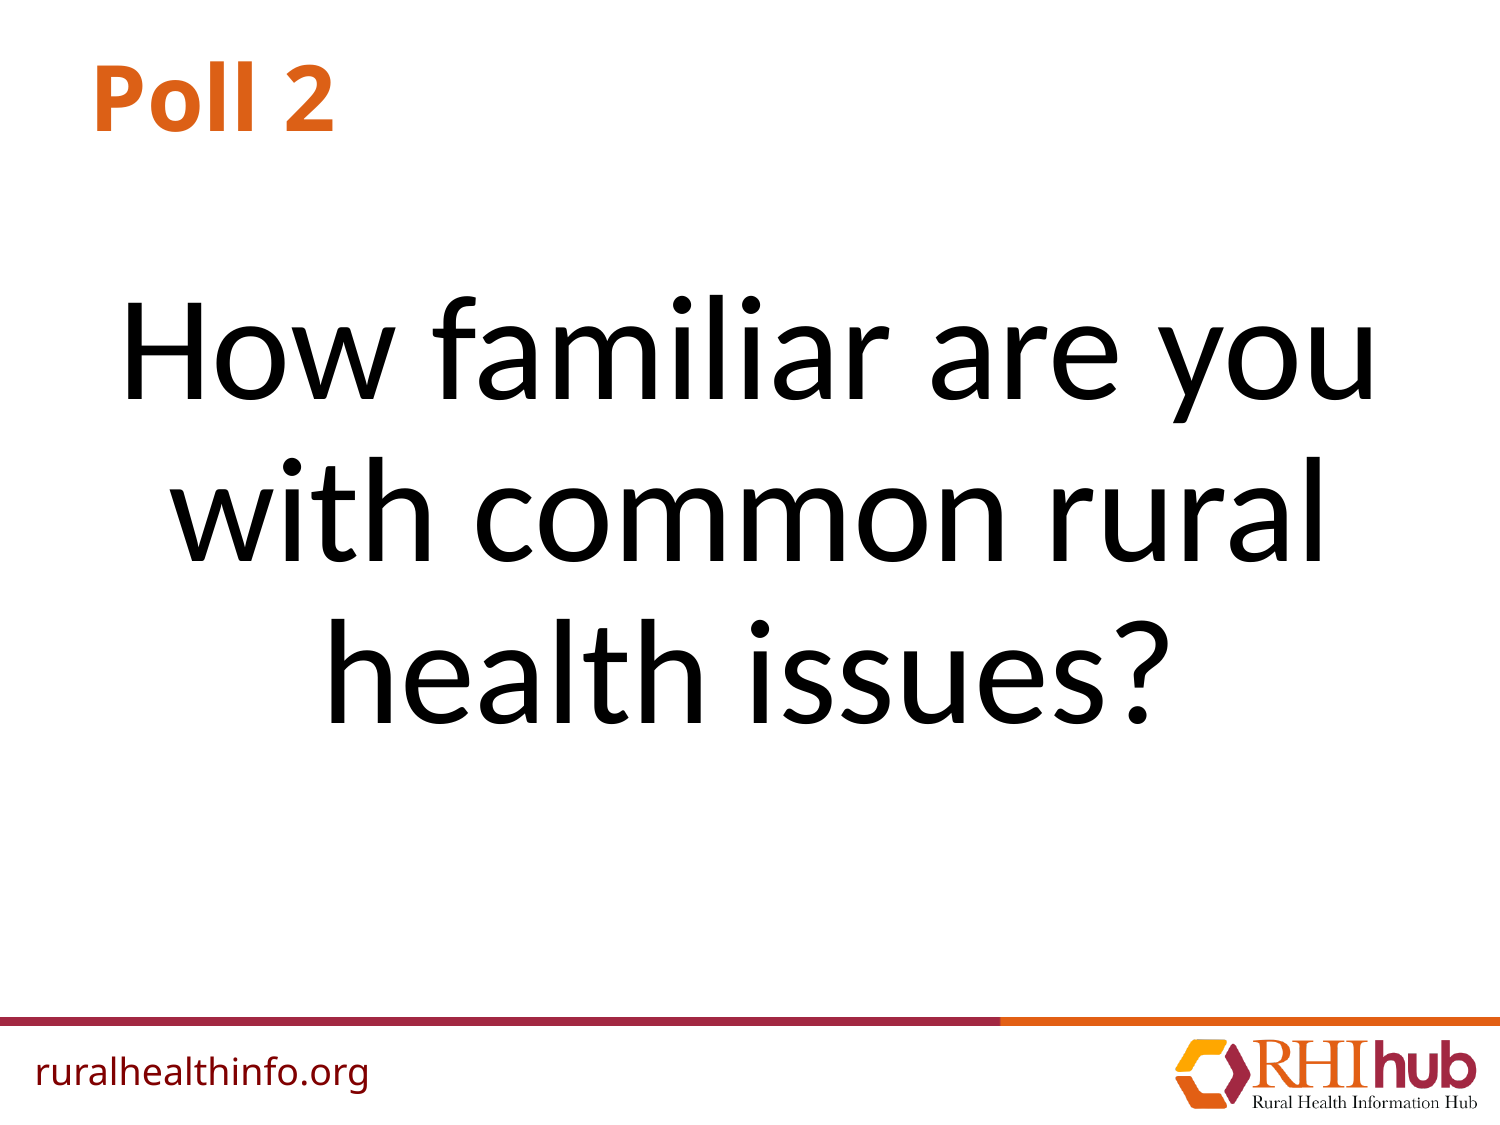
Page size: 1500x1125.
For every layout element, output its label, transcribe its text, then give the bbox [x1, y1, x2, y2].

title Poll 2 [75, 45, 1425, 233]
list How familiar are you with common rural health issues? [75, 262, 1425, 1005]
